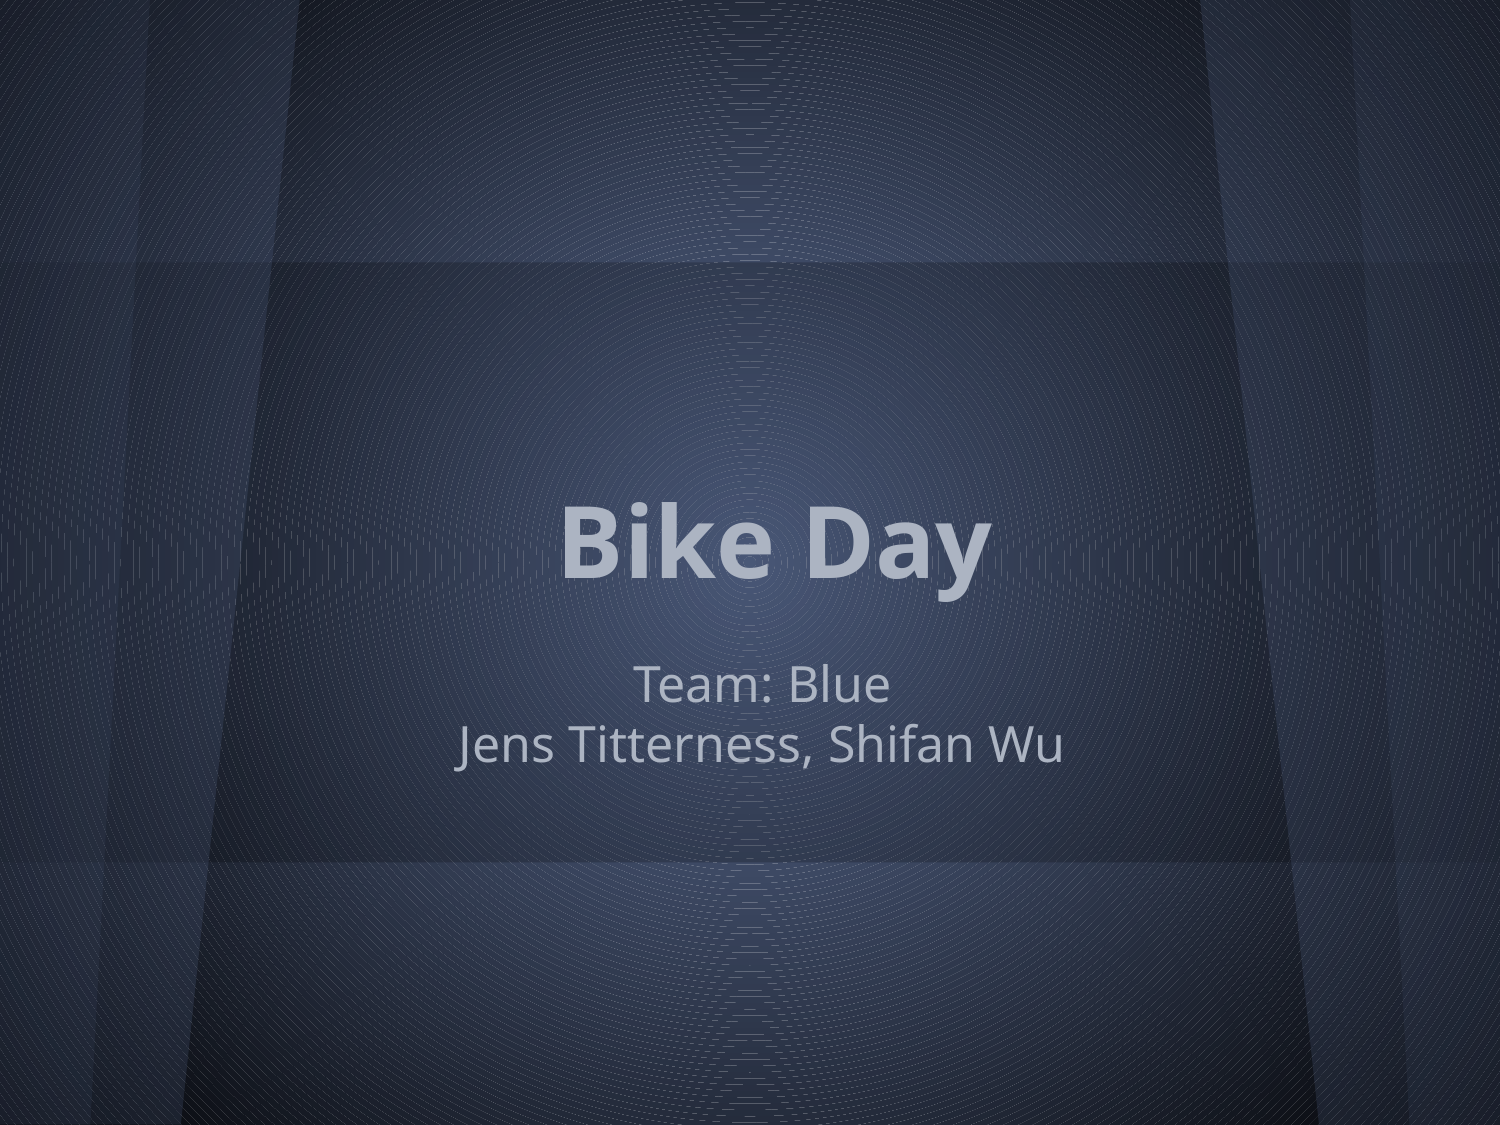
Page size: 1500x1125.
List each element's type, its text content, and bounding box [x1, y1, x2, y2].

title Bike Day [112, 395, 1388, 614]
subtitle Team: Blue Jens Titterness, Shifan Wu [112, 637, 1388, 1125]
